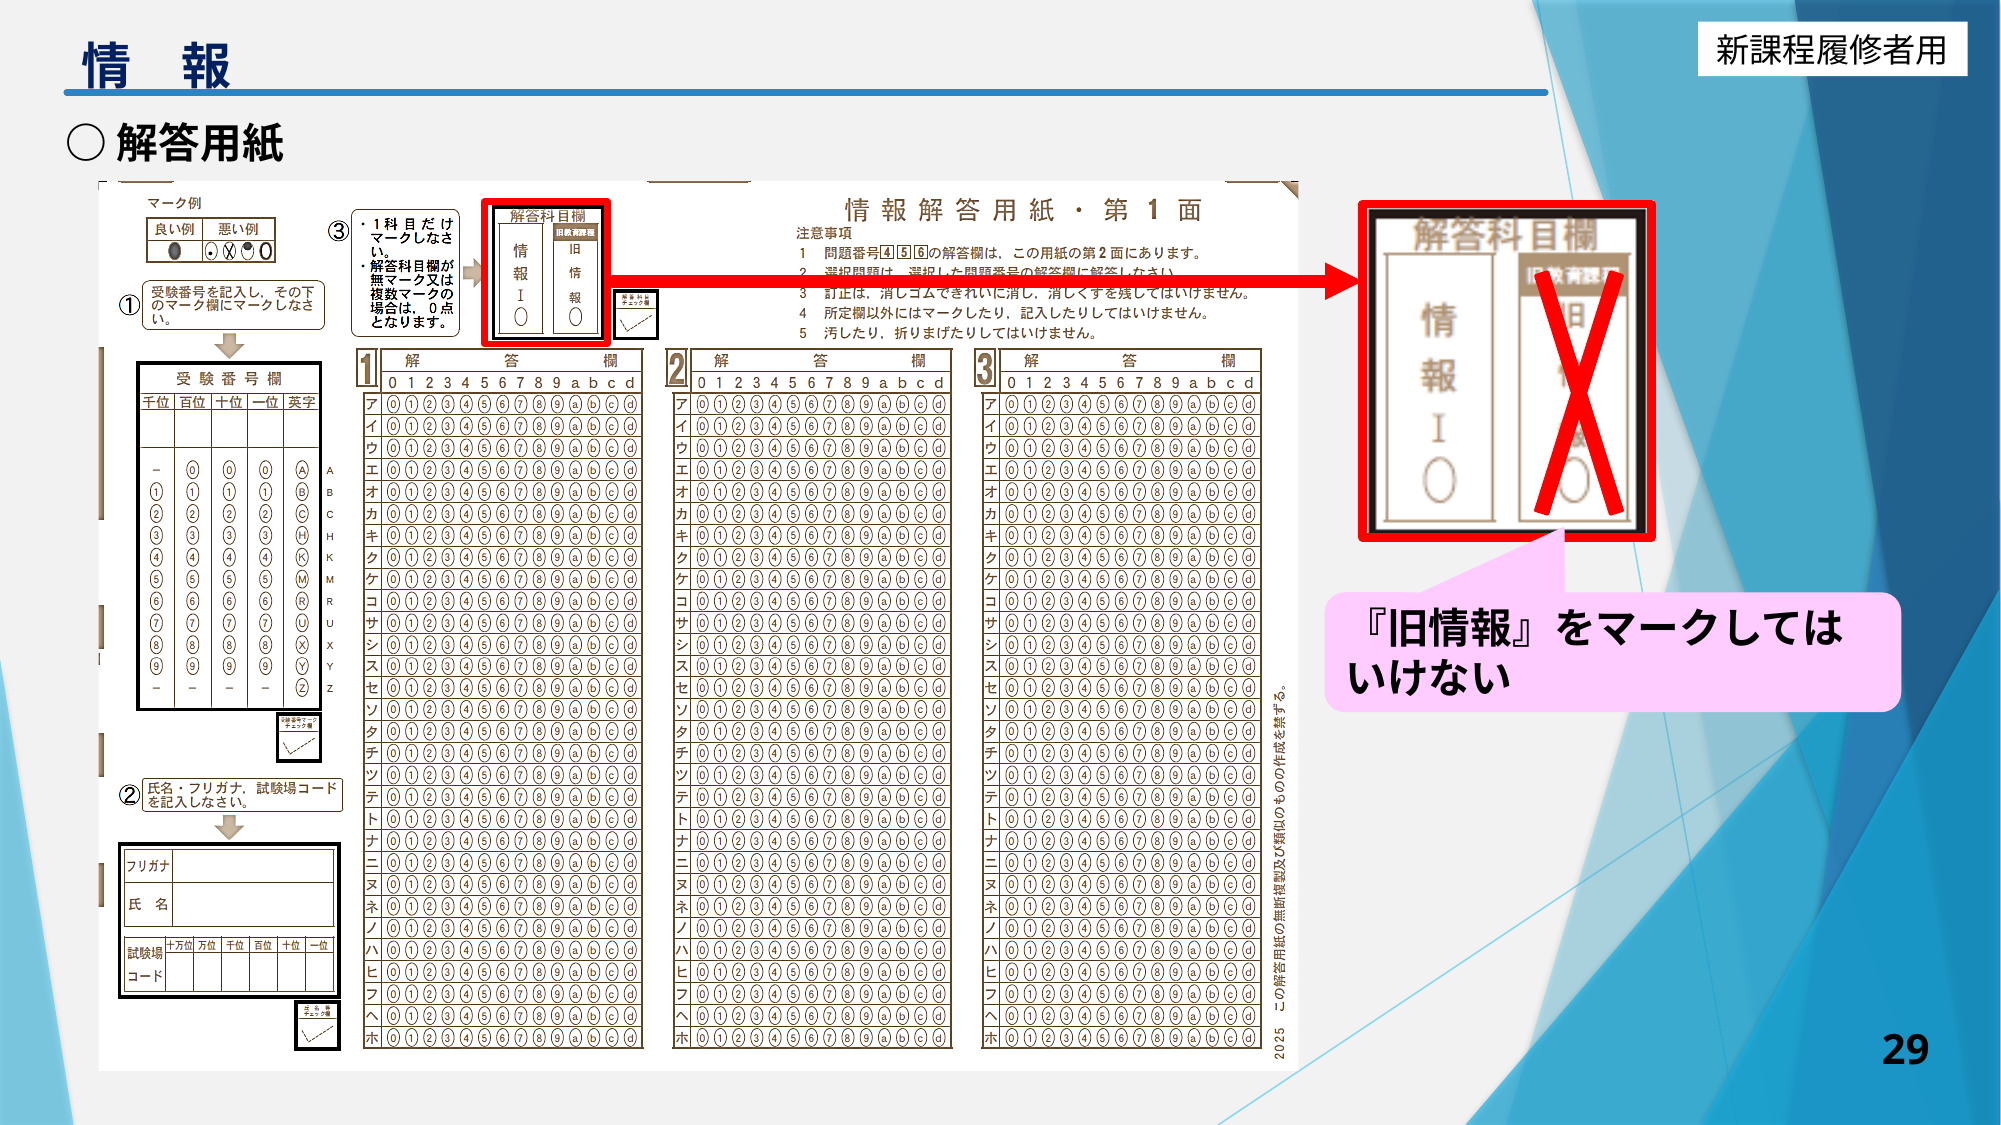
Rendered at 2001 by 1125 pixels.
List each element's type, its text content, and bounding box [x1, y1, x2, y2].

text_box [98, 181, 1299, 1071]
picture [1567, 200, 1654, 540]
text_box ○解答用紙 [50, 109, 349, 174]
title 情 報 [66, 26, 1477, 120]
text_box 『旧情報』をマークしてはいけない [1323, 546, 1903, 714]
slide_number 29 [1832, 1021, 1945, 1081]
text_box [1361, 199, 1653, 538]
